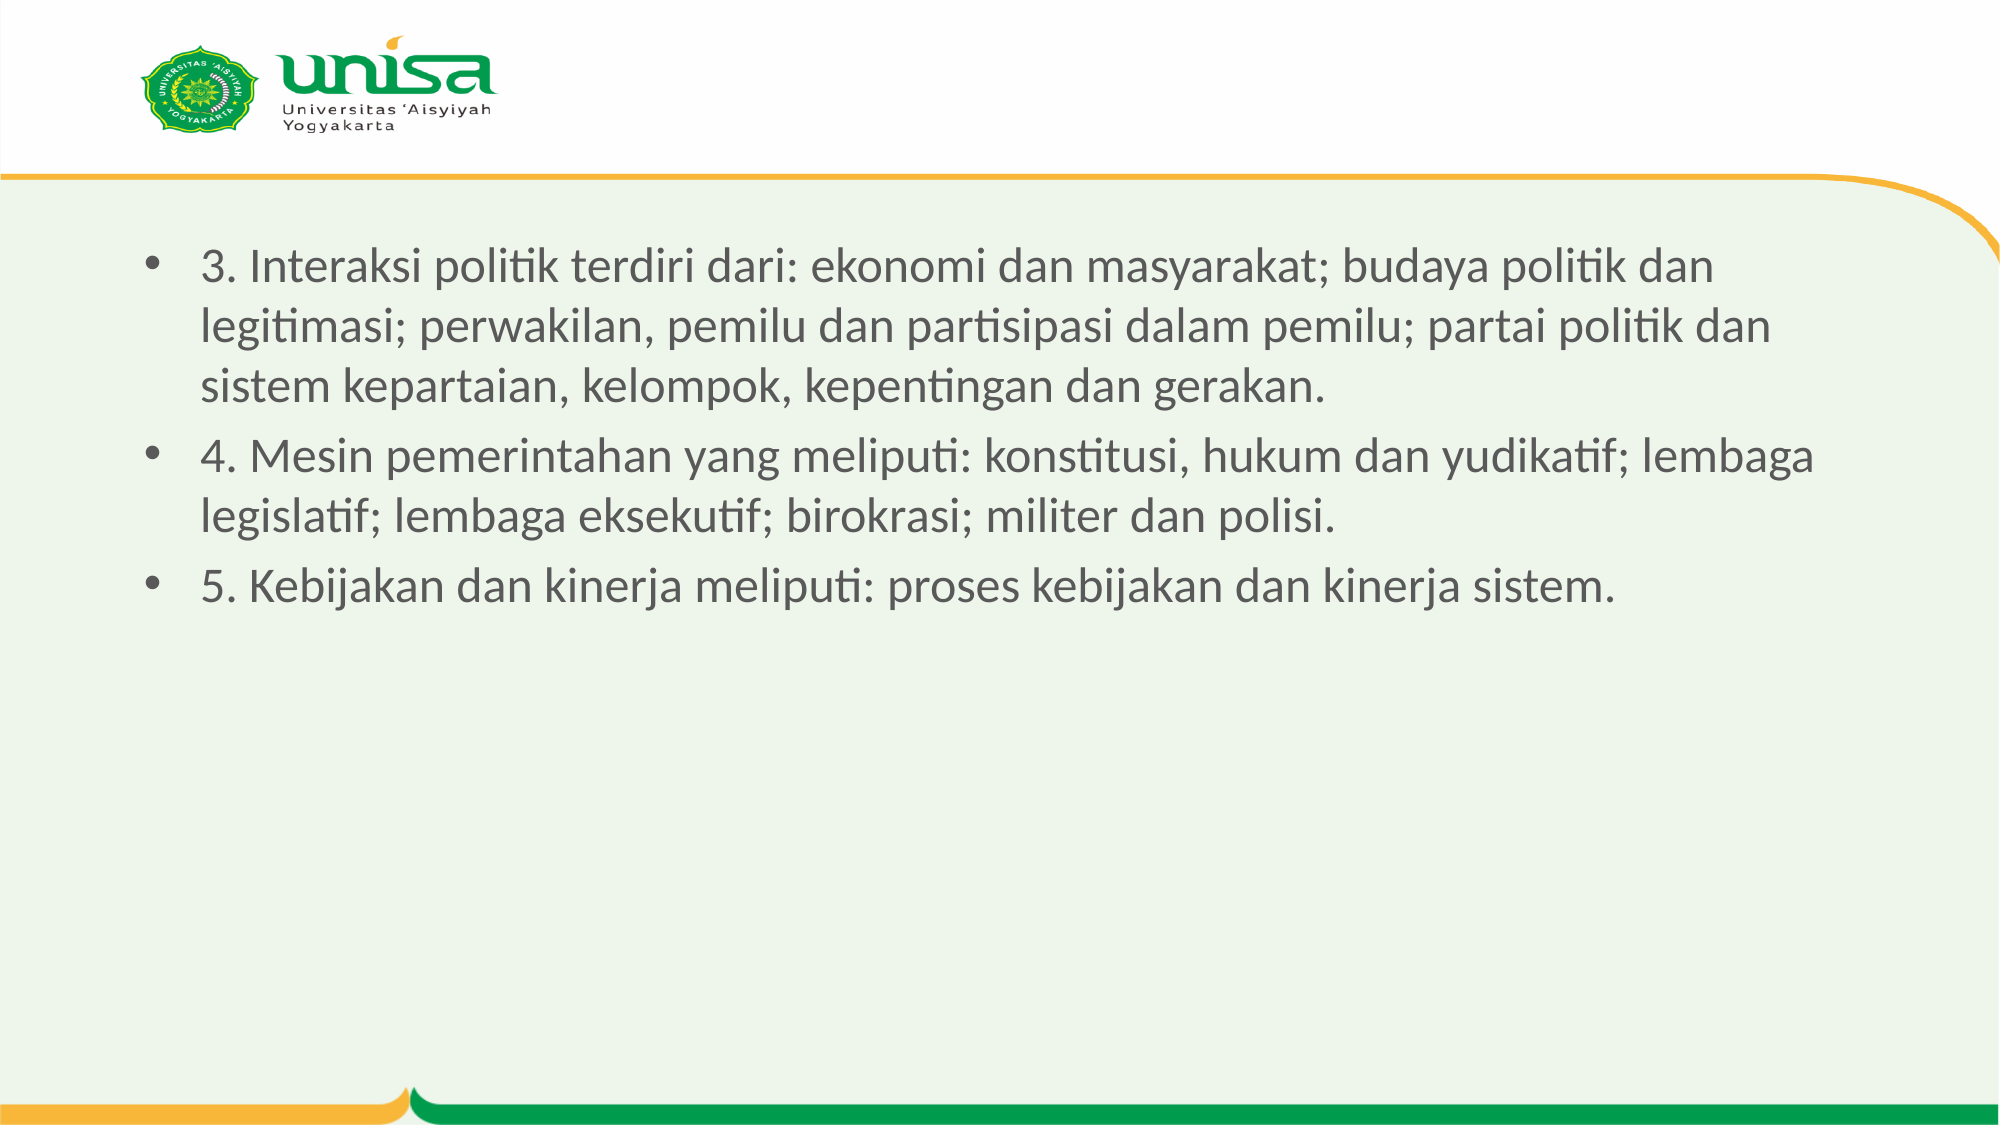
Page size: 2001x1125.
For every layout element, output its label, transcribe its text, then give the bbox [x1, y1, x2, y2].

list 3. Interaksi politik terdiri dari: ekonomi dan masyarakat; budaya politik dan legitimasi; perwakilan, pemilu dan partisipasi dalam pemilu; partai politik dan sistem kepartaian, kelompok, kepentingan dan gerakan. 4. Mesin pemerintahan yang meliputi: konstitusi, hukum dan yudikatif; lembaga legislatif; lembaga eksekutif; birokrasi; militer dan polisi. 5. Kebijakan dan kinerja meliputi: proses kebijakan dan kinerja sistem. [129, 224, 1867, 1059]
picture [0, 0, 2000, 1125]
